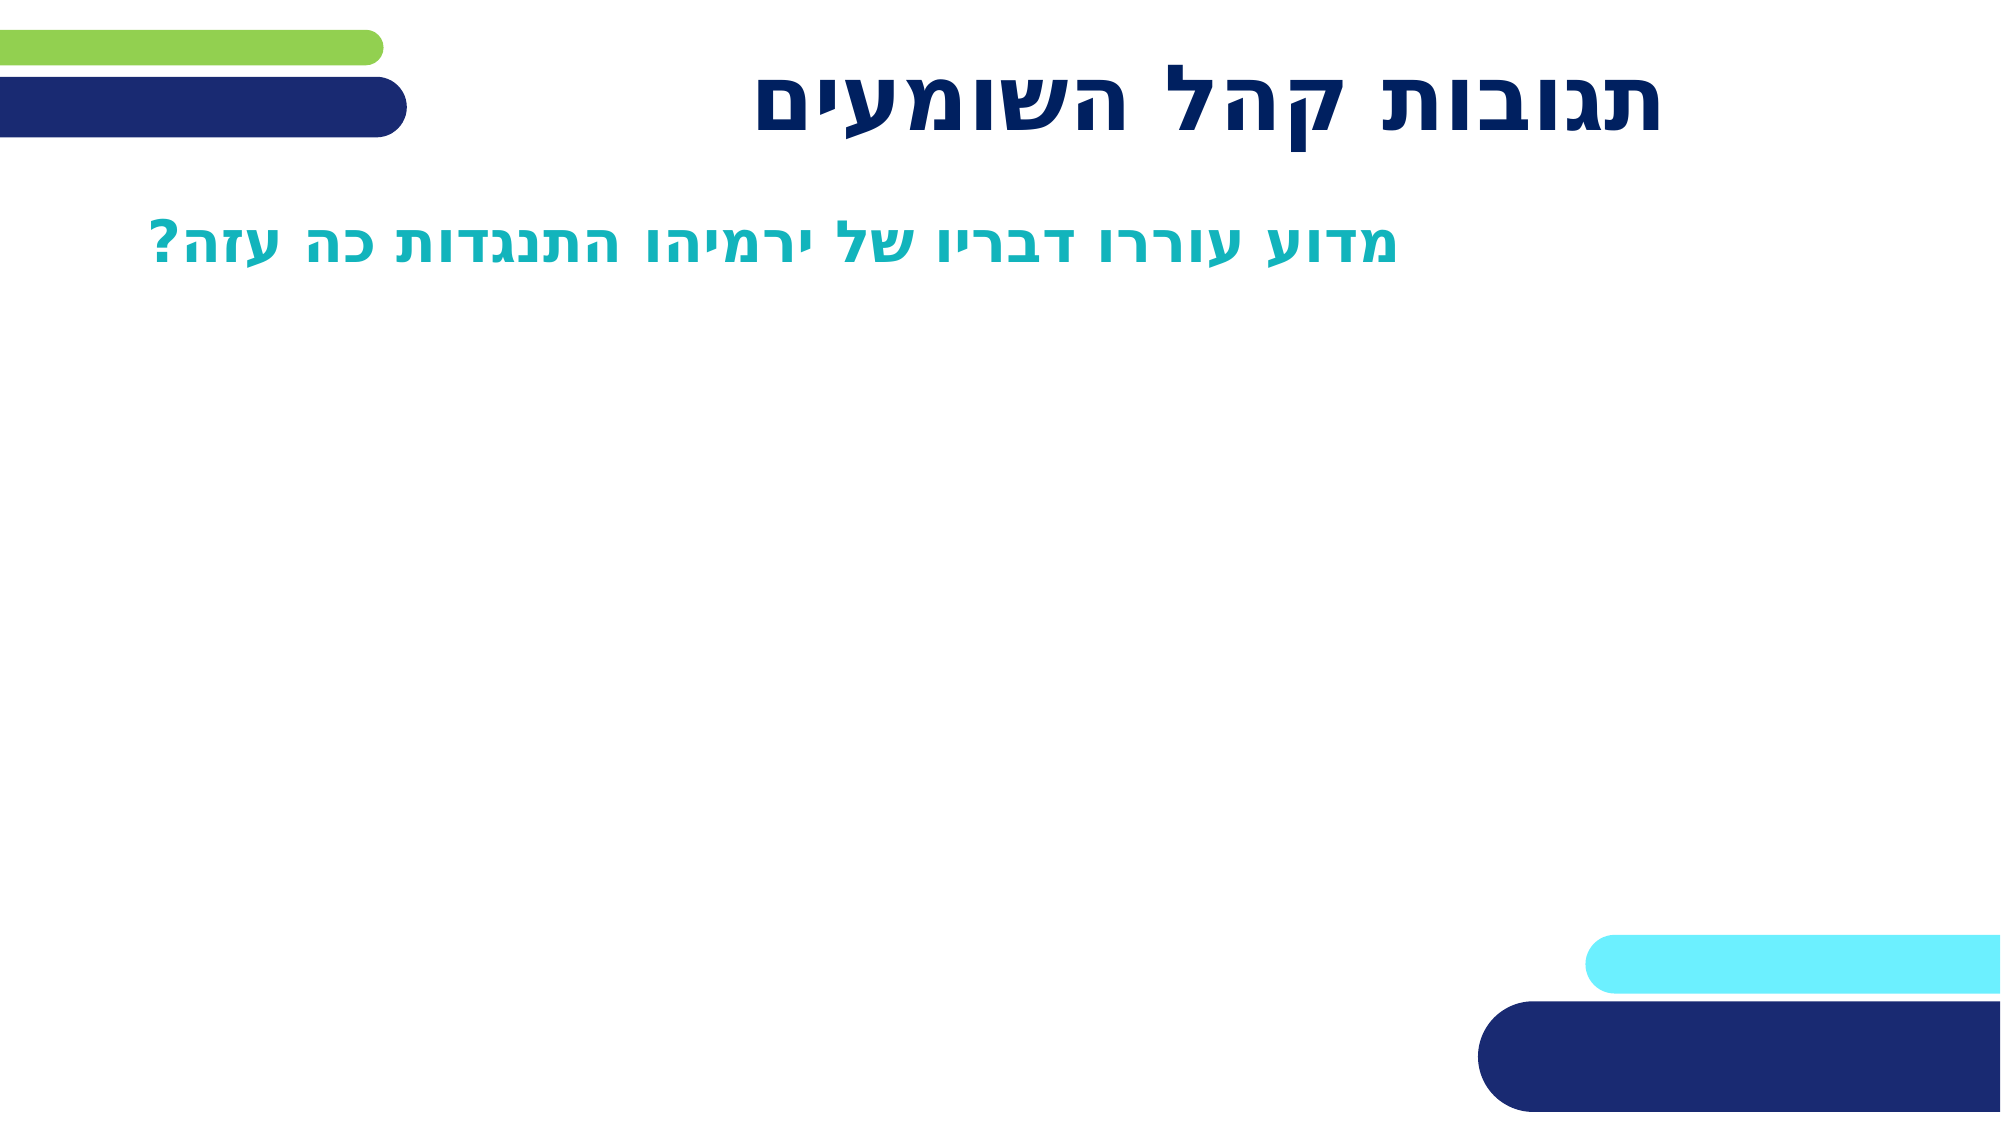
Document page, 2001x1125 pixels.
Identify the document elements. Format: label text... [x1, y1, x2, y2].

title תגובות קהל השומעים [418, 34, 2000, 154]
list מדוע עוררו דבריו של ירמיהו התנגדות כה עזה? [84, 194, 1448, 284]
